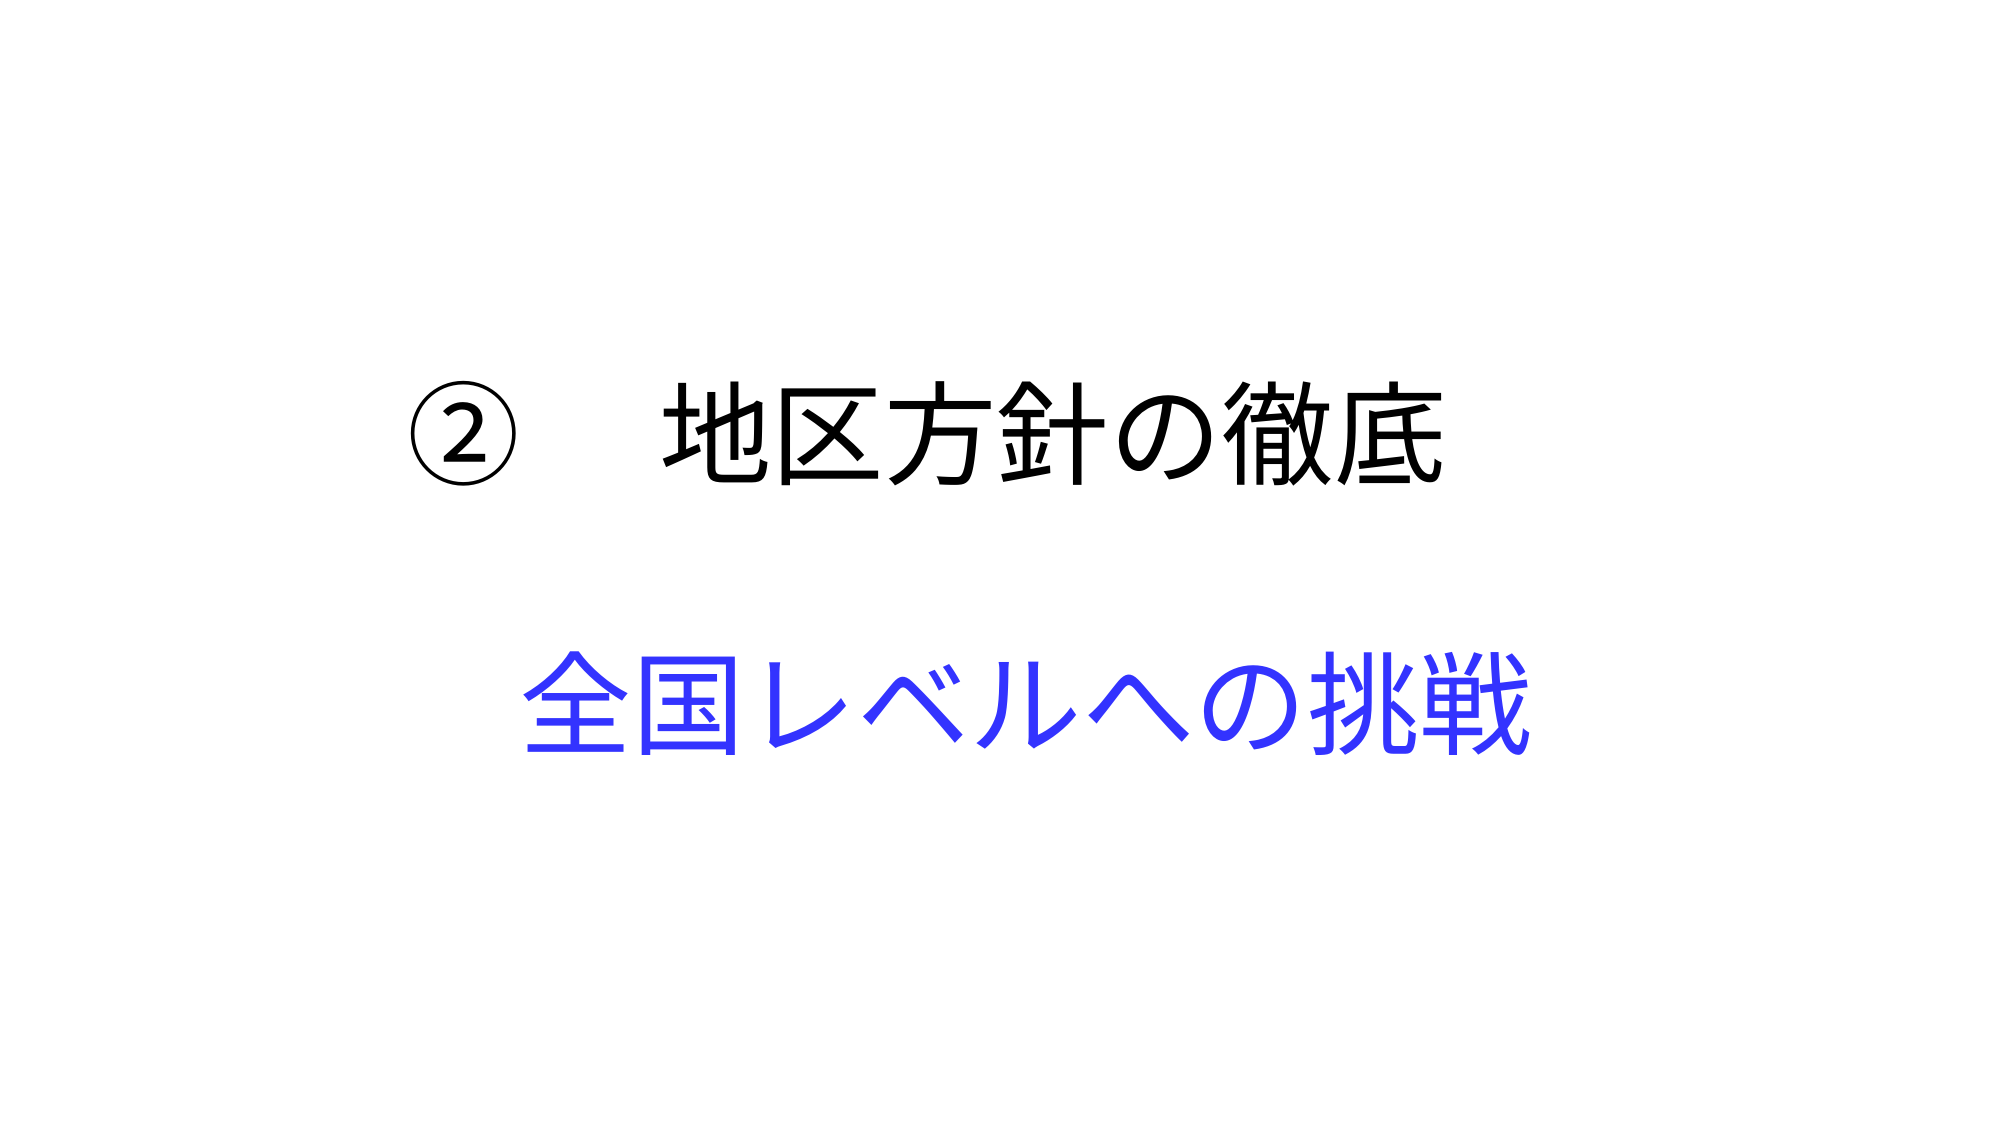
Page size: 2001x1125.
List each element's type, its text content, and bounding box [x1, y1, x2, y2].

text_box ② 地区方針の徹底 全国レベルへの挑戦 [392, 356, 1613, 777]
